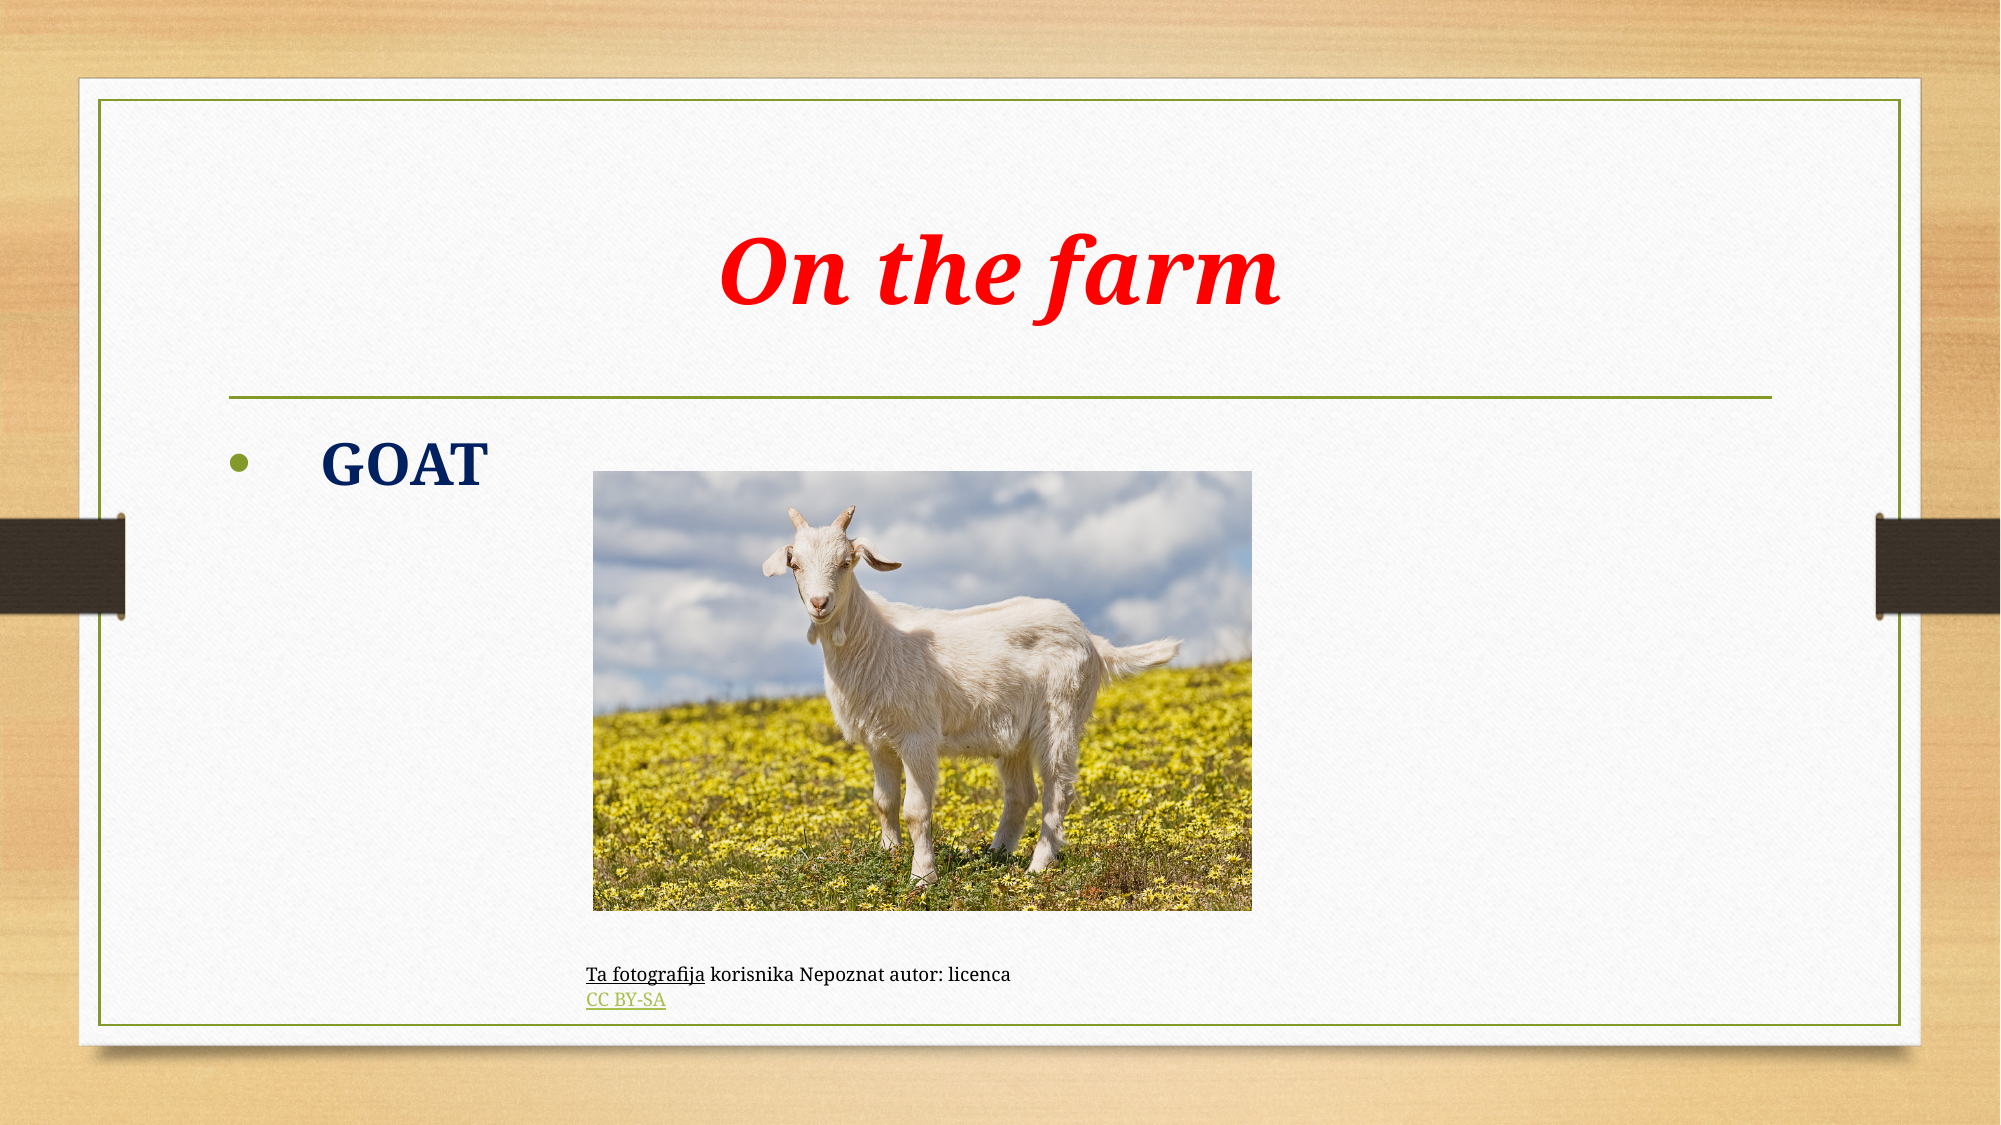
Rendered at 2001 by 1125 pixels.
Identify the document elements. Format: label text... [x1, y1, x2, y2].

list GOAT [212, 419, 1788, 964]
title On the farm [212, 161, 1788, 375]
picture [0, 0, 2001, 1125]
text_box Ta fotografija korisnika Nepoznat autor: licenca CC BY-SA [571, 954, 1097, 1021]
